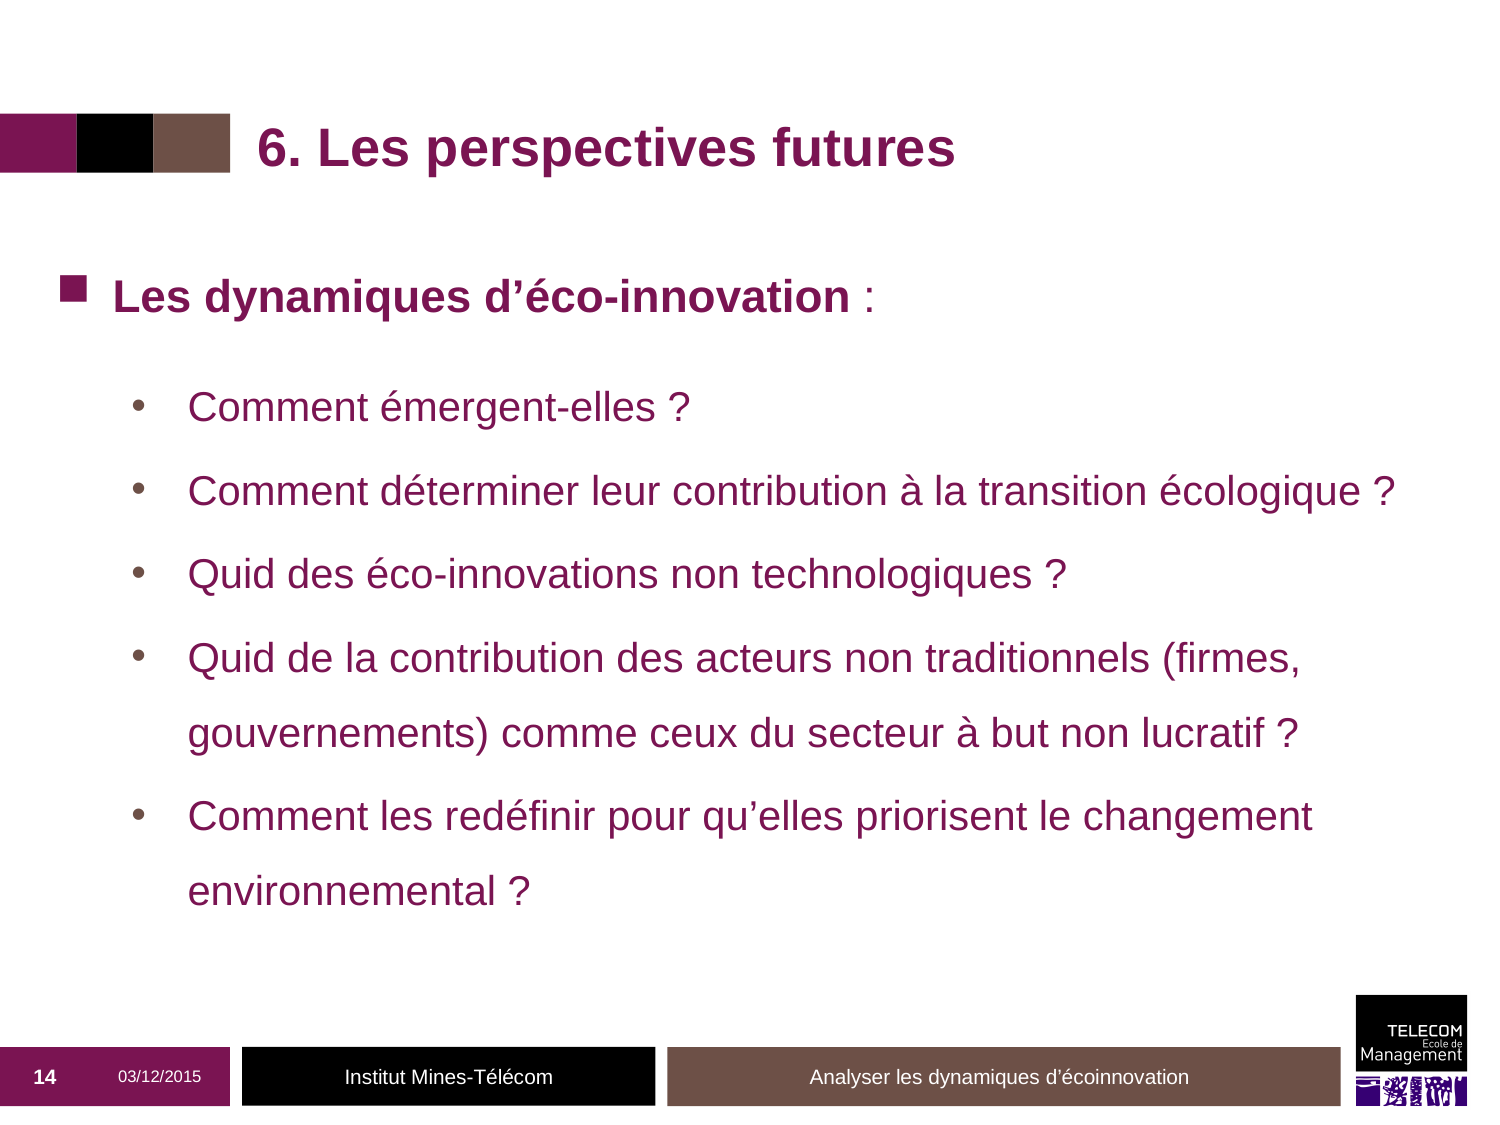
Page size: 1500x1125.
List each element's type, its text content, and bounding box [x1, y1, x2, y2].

title 6. Les perspectives futures [242, 0, 1425, 185]
picture [1352, 1047, 1471, 1110]
footer Analyser les dynamiques d’écoinnovation [667, 1046, 1341, 1106]
slide_number 14 [1, 1046, 89, 1106]
list Les dynamiques d’éco-innovation : Comment émergent-elles ? Comment déterminer leur contribution à la transition écologique ? Quid des éco-innovations non technologiques ? Quid de la contribution des acteurs non traditionnels (firmes, gouvernements) comme ceux du secteur à but non lucratif ? Comment les redéfinir pour qu’elles priorisent le changement environnemental ? [41, 231, 1471, 1047]
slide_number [89, 1046, 232, 1106]
